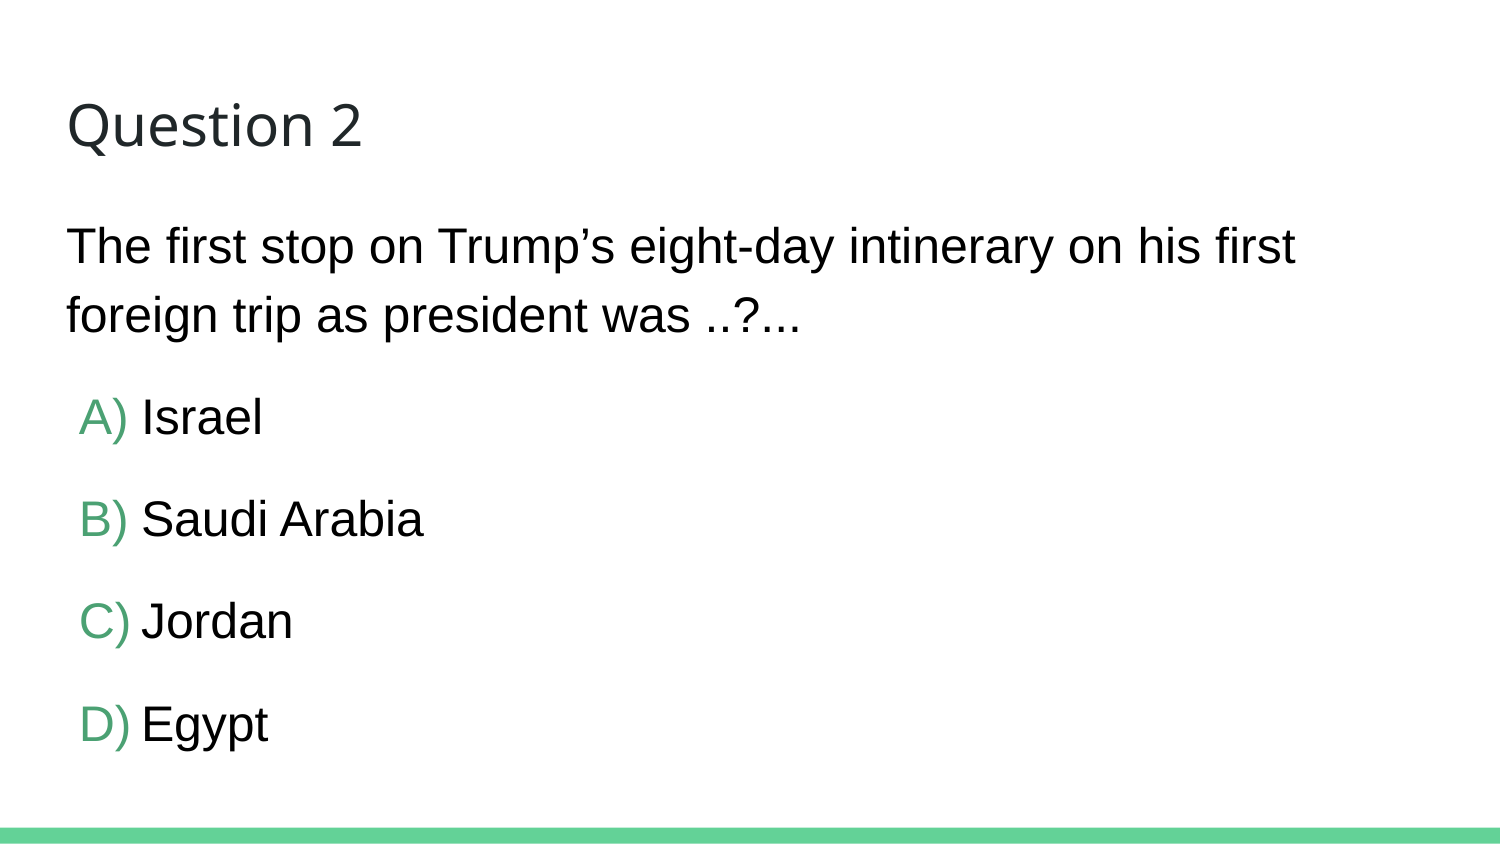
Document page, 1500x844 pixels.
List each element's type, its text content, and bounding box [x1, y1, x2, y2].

title Question 2 [51, 72, 1449, 167]
list The first stop on Trump’s eight-day intinerary on his first foreign trip as president was ..?... Israel Saudi Arabia Jordan Egypt [51, 189, 1449, 750]
